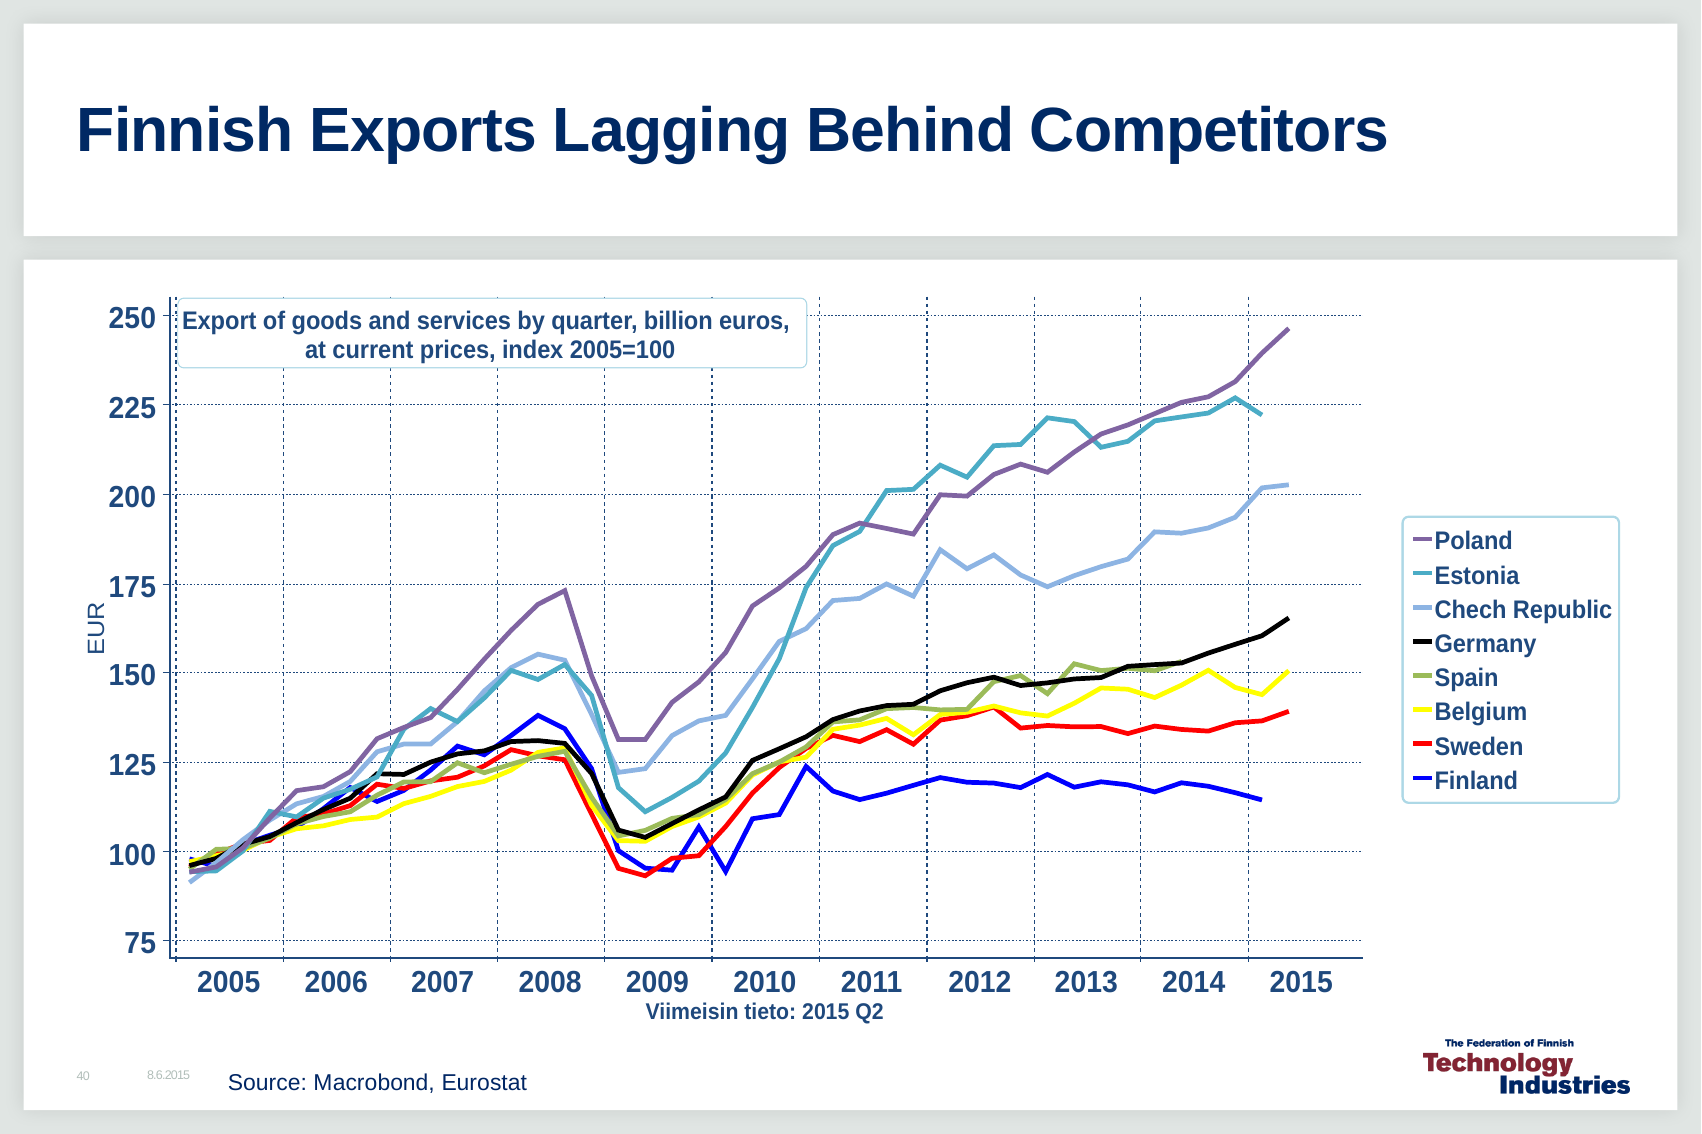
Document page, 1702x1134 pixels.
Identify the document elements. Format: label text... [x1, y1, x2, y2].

slide_number 40 [70, 1063, 141, 1087]
text_box Source: Macrobond, Eurostat [213, 1059, 556, 1103]
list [70, 286, 1630, 1040]
title Finnish Exports Lagging Behind Competitors [70, 47, 1631, 213]
picture [1423, 1040, 1630, 1094]
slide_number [141, 1063, 355, 1087]
